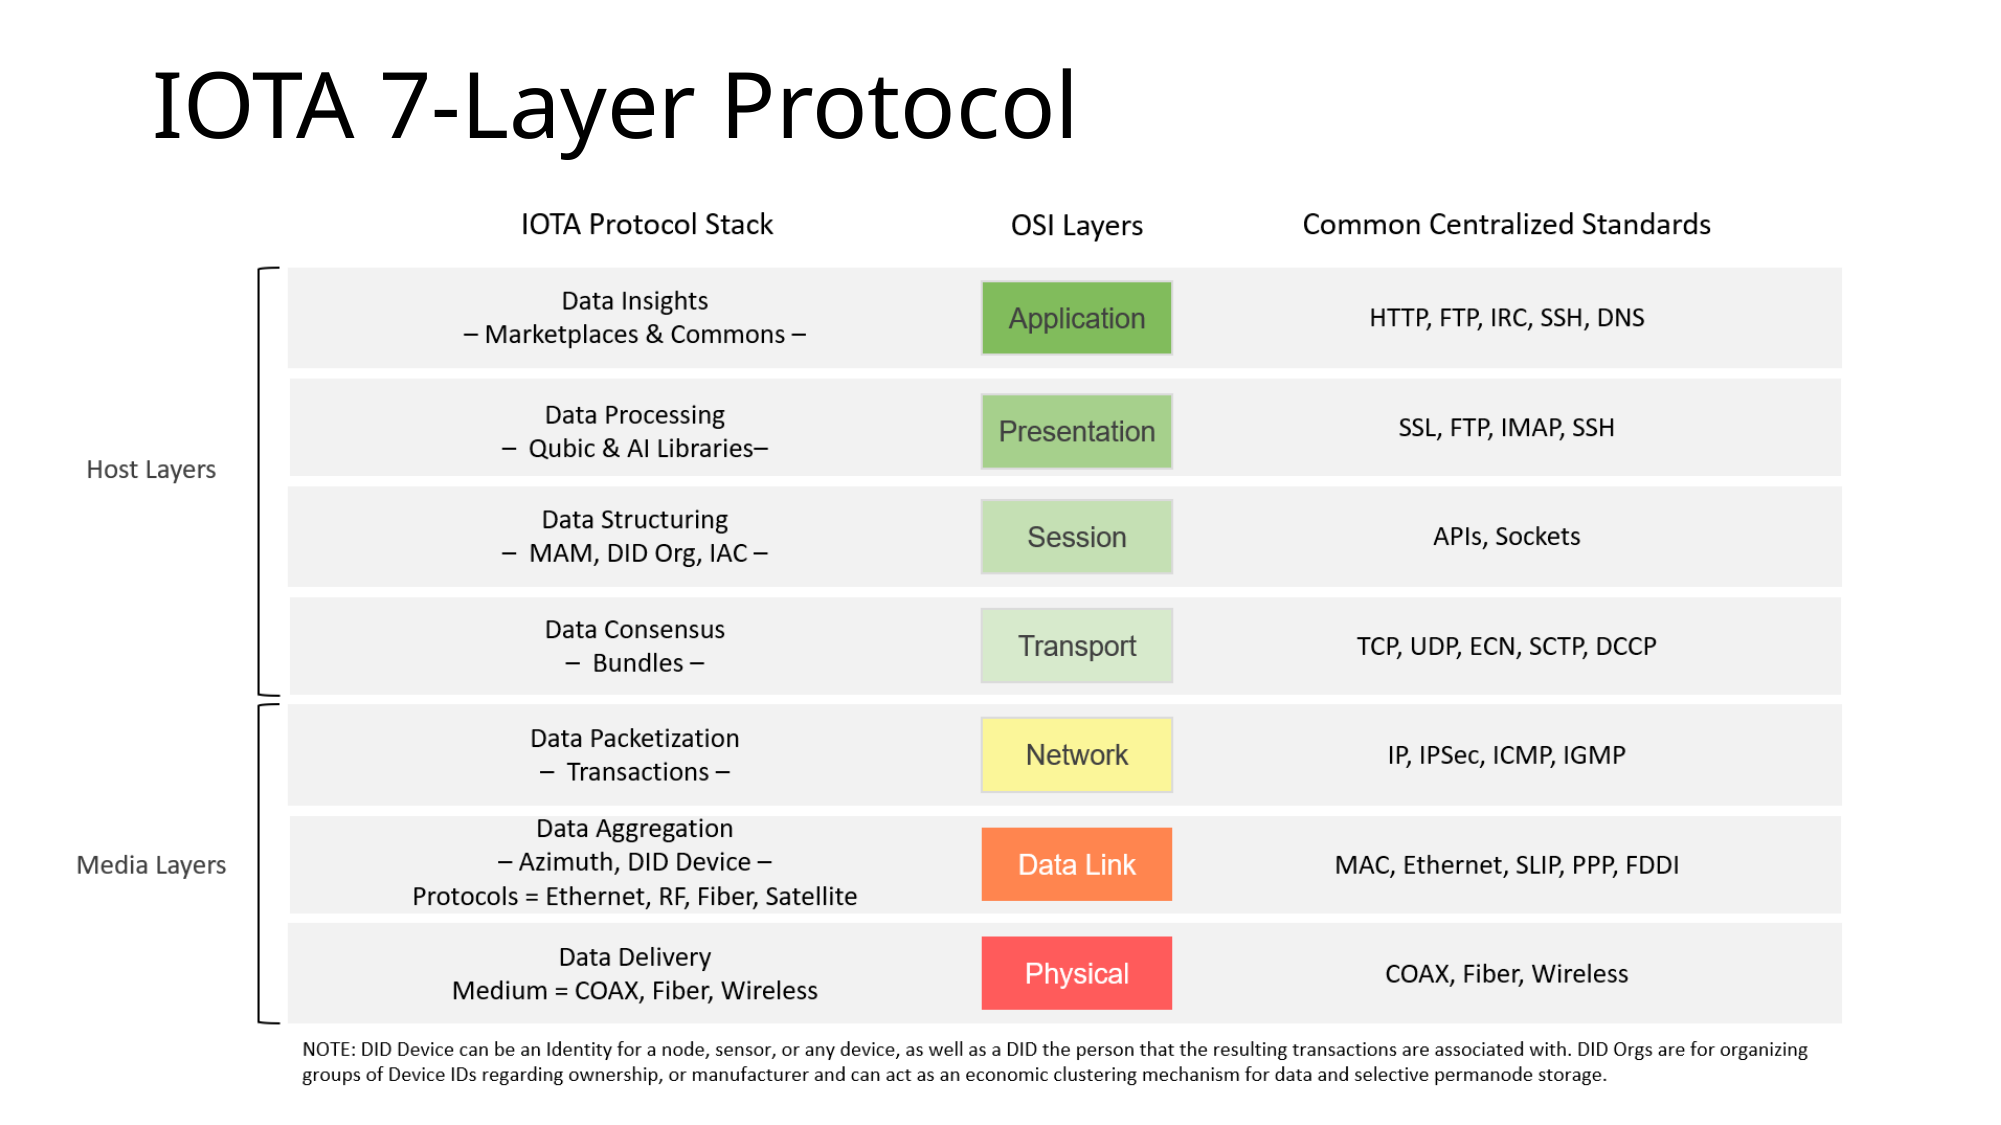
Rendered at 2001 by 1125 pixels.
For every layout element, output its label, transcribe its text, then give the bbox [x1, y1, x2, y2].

picture [66, 185, 1863, 1105]
title IOTA 7-Layer Protocol [137, 0, 1863, 185]
